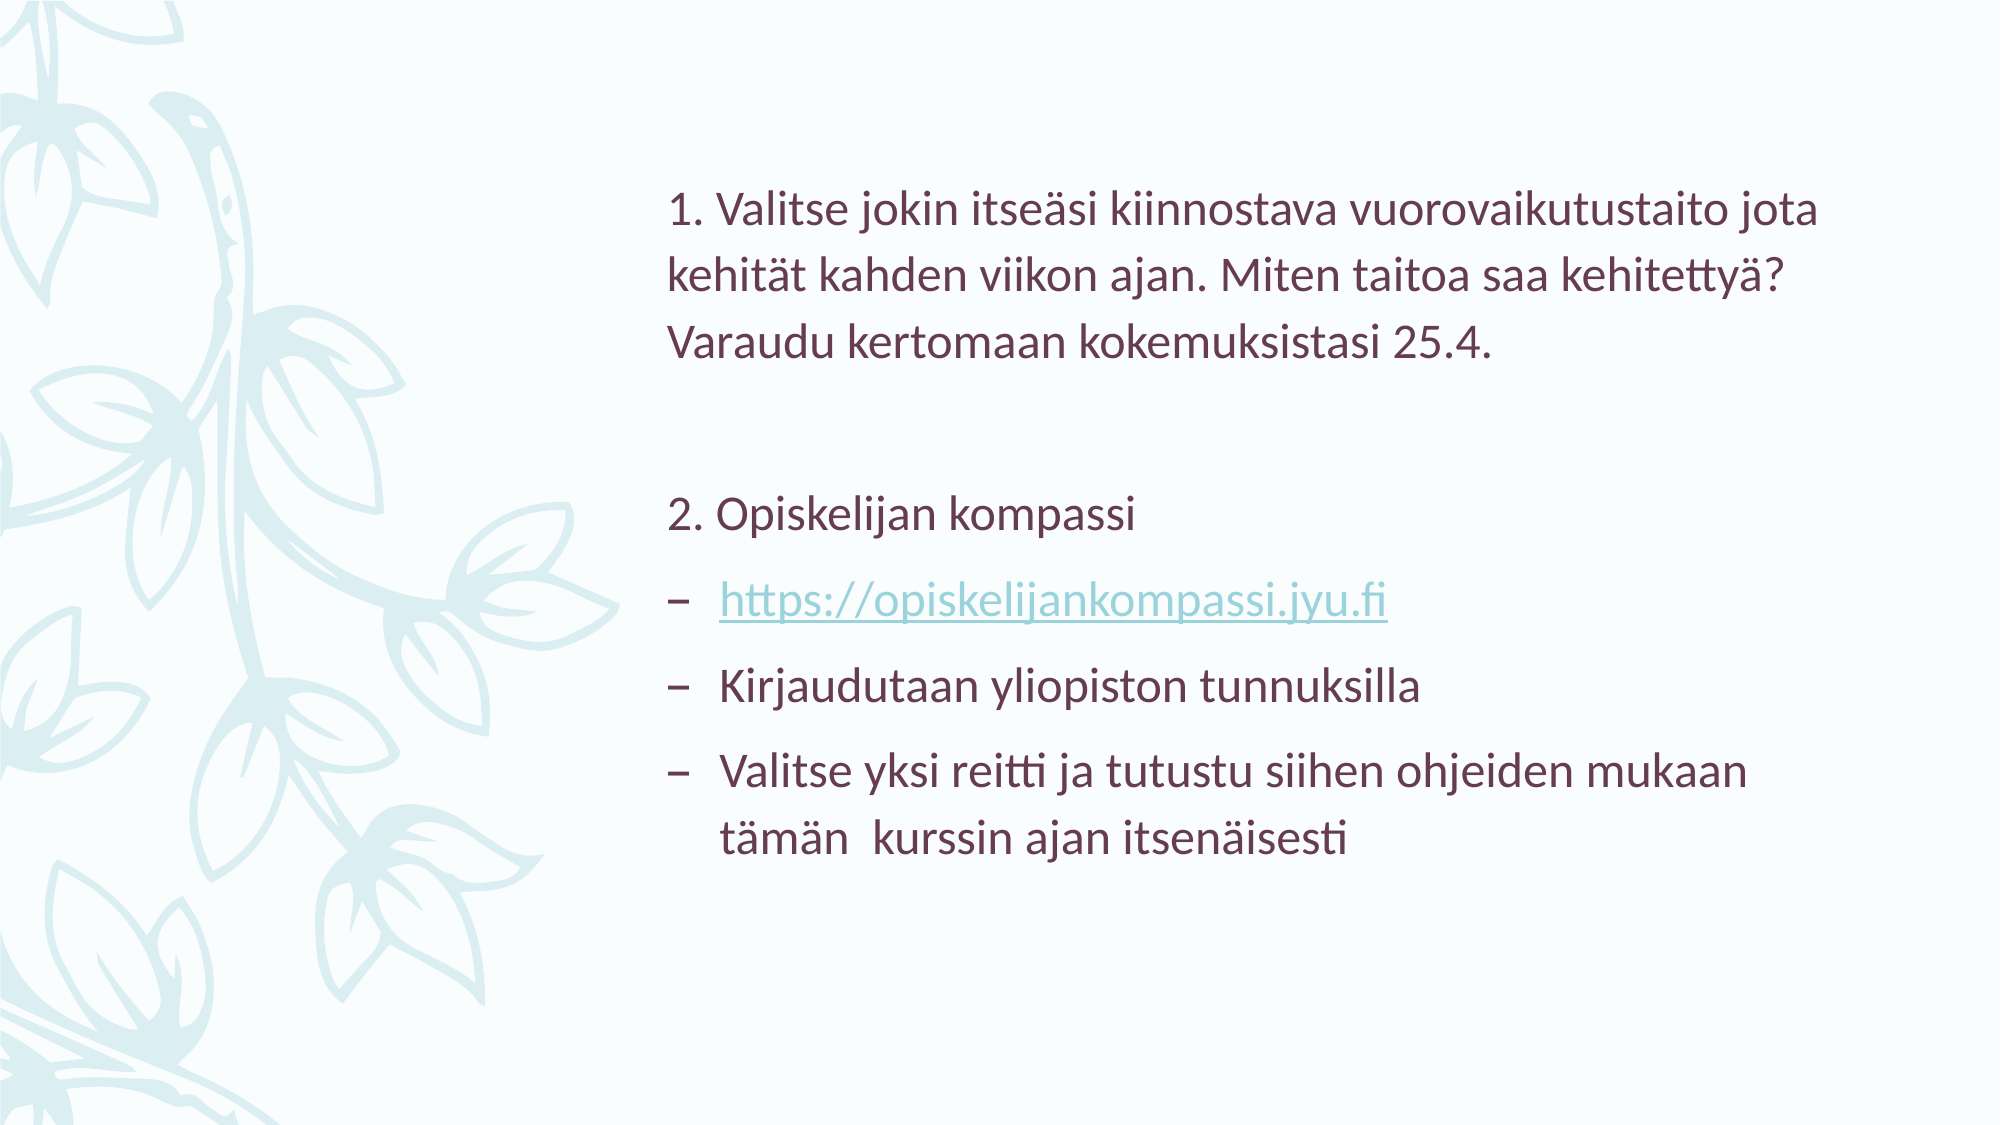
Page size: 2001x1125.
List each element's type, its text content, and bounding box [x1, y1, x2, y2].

list 1. Valitse jokin itseäsi kiinnostava vuorovaikutustaito jota kehität kahden viikon ajan. Miten taitoa saa kehitettyä? Varaudu kertomaan kokemuksistasi 25.4. 2. Opiskelijan kompassi https://opiskelijankompassi.jyu.fi Kirjaudutaan yliopiston tunnuksilla Valitse yksi reitti ja tutustu siihen ohjeiden mukaan tämän kurssin ajan itsenäisesti [651, 161, 1863, 1057]
